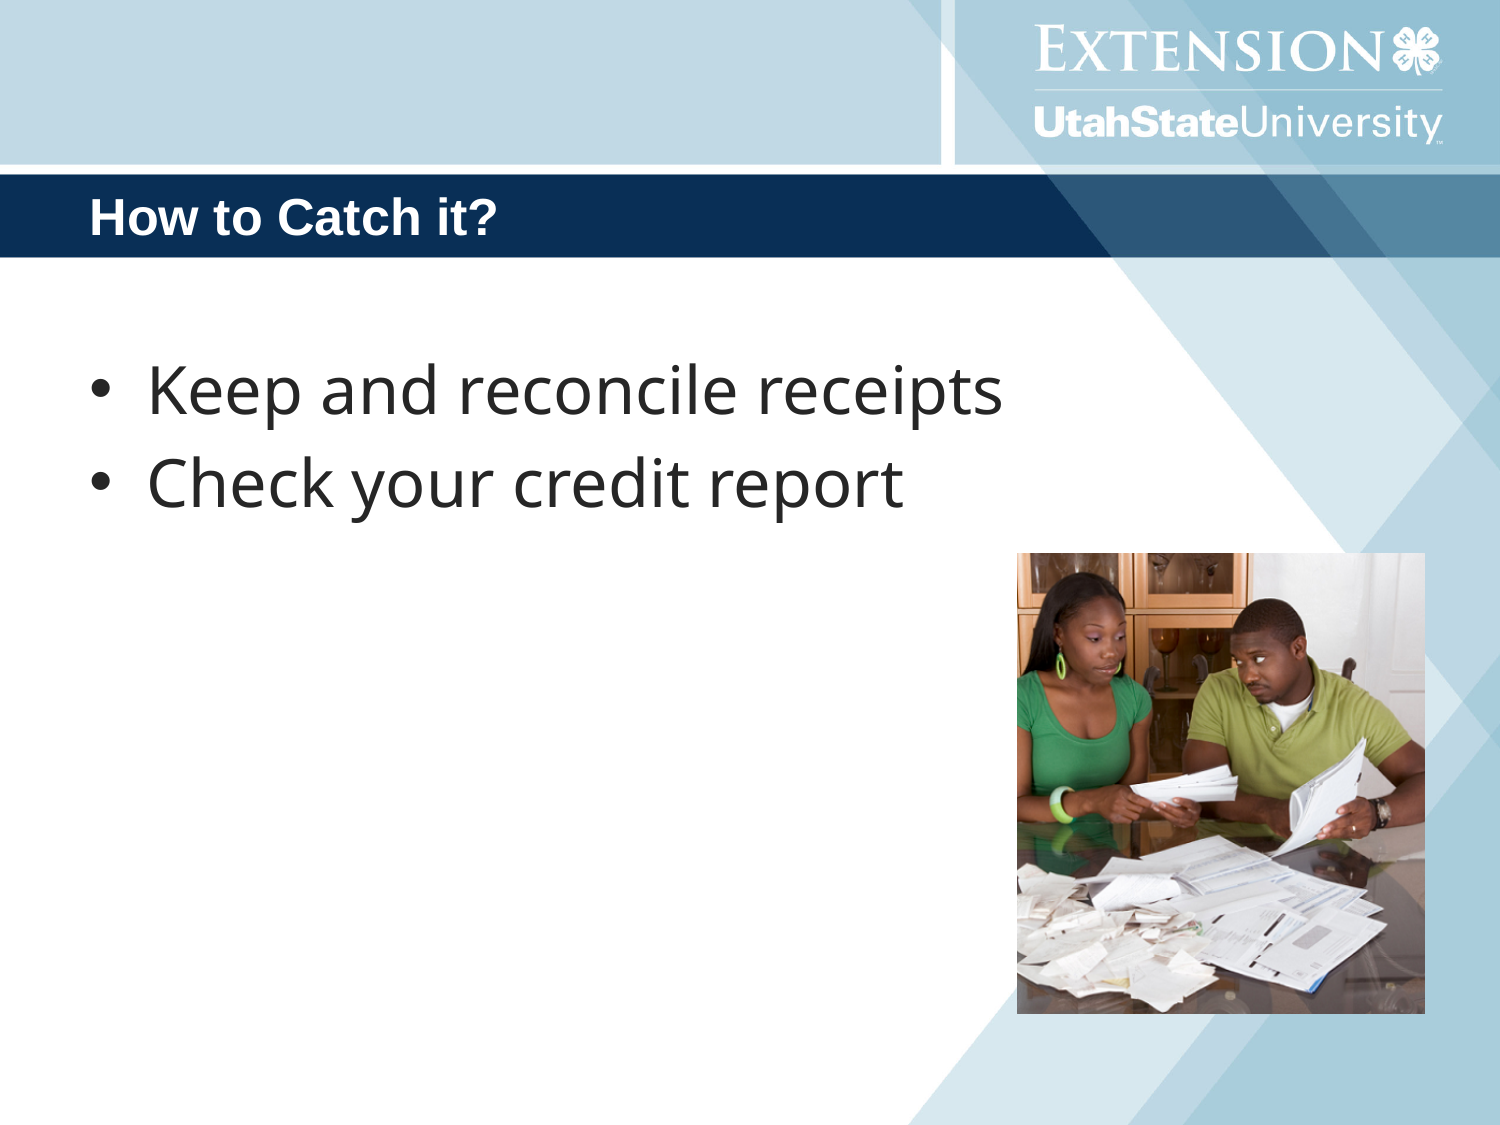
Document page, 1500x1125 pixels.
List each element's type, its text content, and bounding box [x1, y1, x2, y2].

text_box Keep and reconcile receipts Check your credit report [74, 340, 1187, 916]
title How to Catch it? [75, 175, 941, 262]
picture [0, 0, 1500, 1125]
